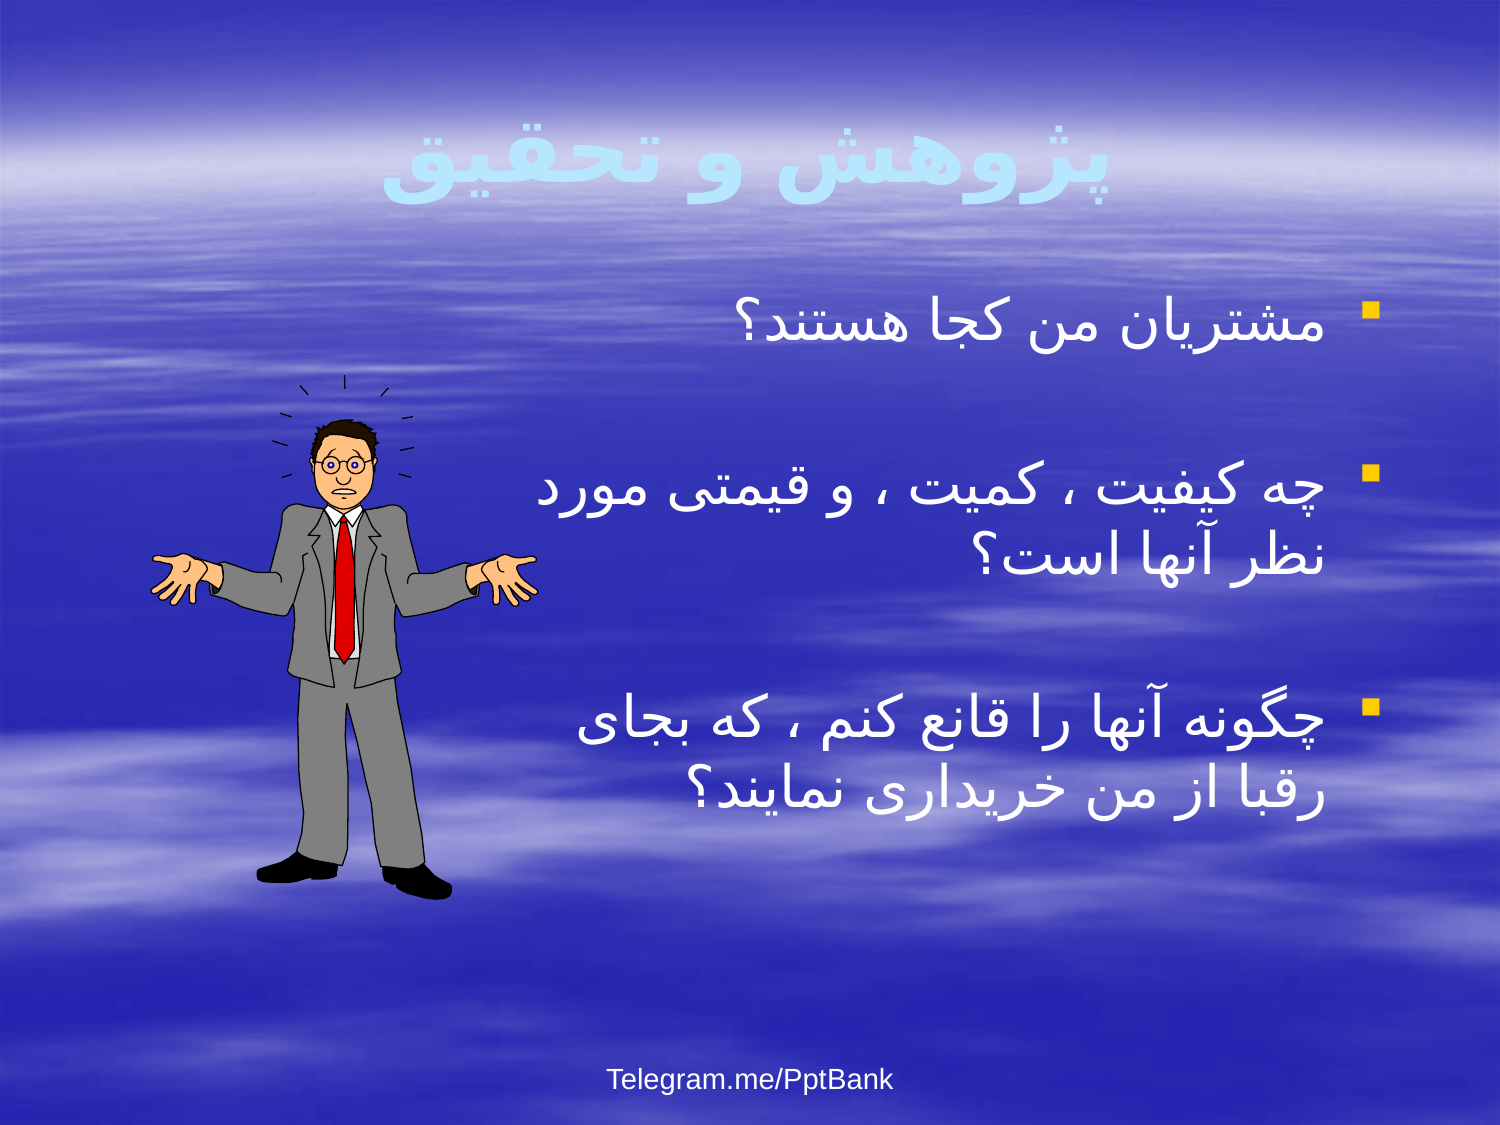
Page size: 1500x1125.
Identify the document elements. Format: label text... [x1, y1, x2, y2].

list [148, 374, 542, 901]
list مشتریان من کجا هستند؟ چه کیفیت ، کمیت ، و قیمتی مورد نظر آنها است؟ چگونه آنها را قانع کنم ، که بجای رقبا از من خریداری نمایند؟ [454, 275, 1400, 1001]
title پژوهش و تحقیق [49, 37, 1446, 255]
footer Telegram.me/PptBank [512, 1024, 988, 1103]
